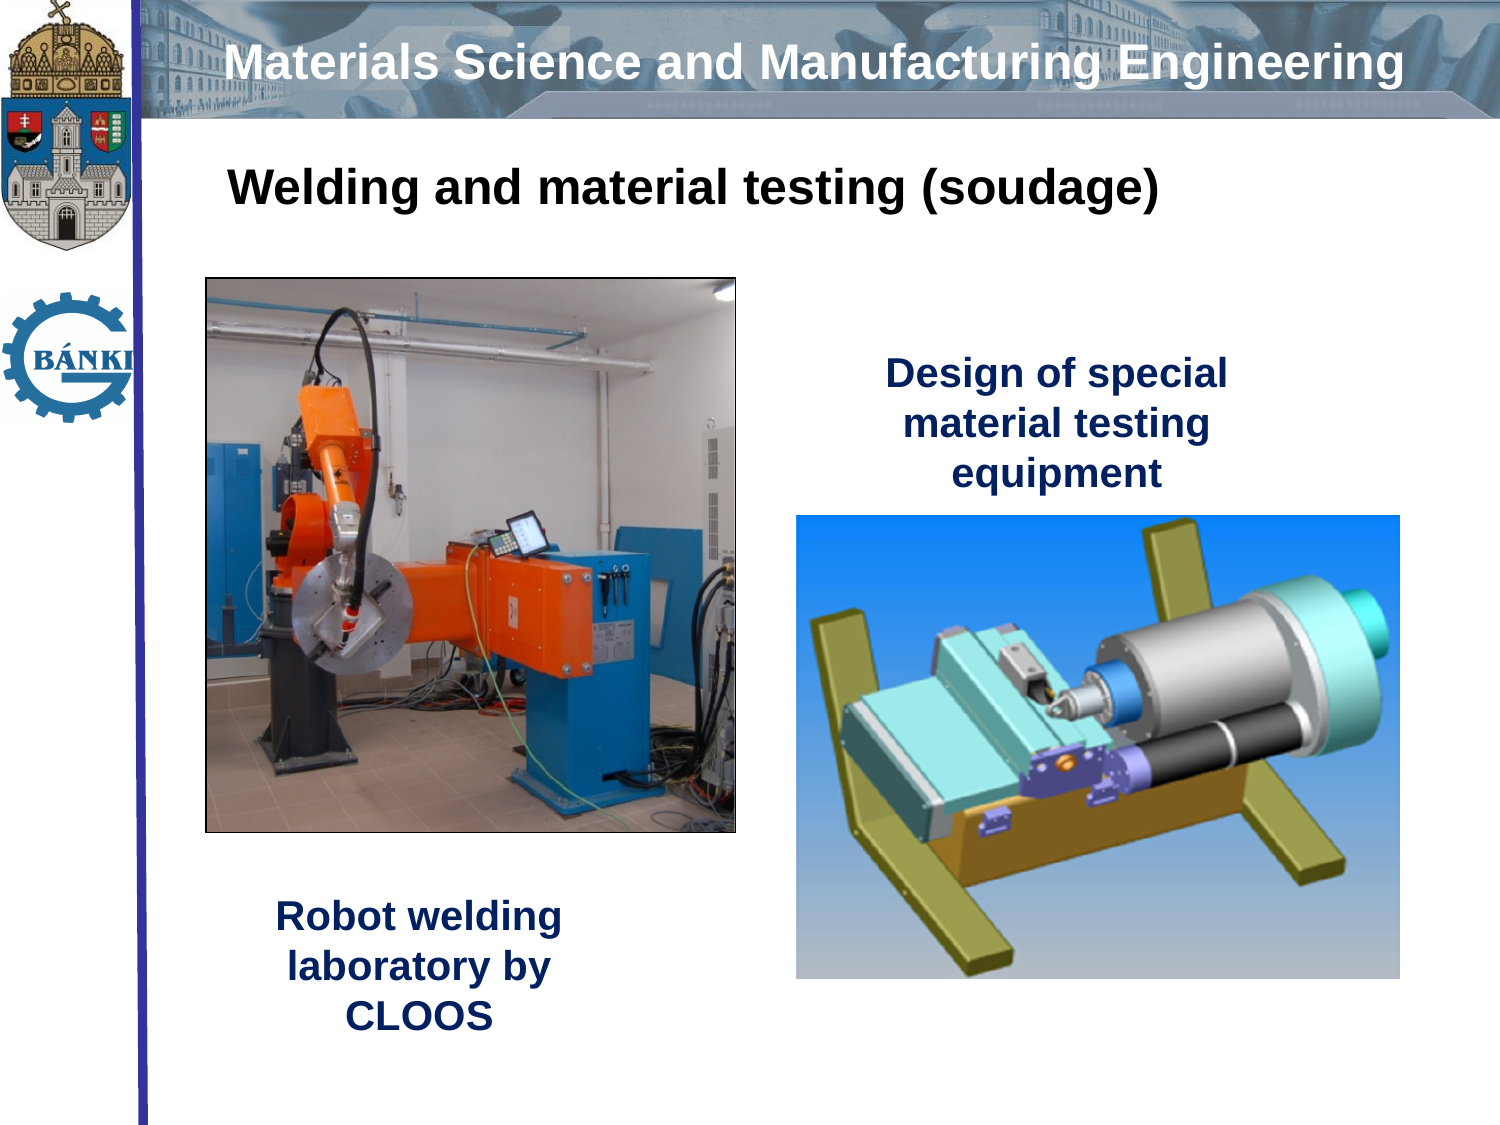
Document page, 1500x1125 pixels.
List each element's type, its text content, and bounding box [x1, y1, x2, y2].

text_box Design of special material testing equipment [856, 338, 1258, 503]
picture [206, 278, 735, 833]
picture [795, 514, 1400, 979]
picture [0, 0, 132, 252]
text_box Robot welding laboratory by CLOOS [241, 881, 597, 1047]
picture [141, 0, 1500, 119]
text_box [2, 292, 133, 424]
text_box Welding and material testing (soudage) [153, 147, 1494, 223]
